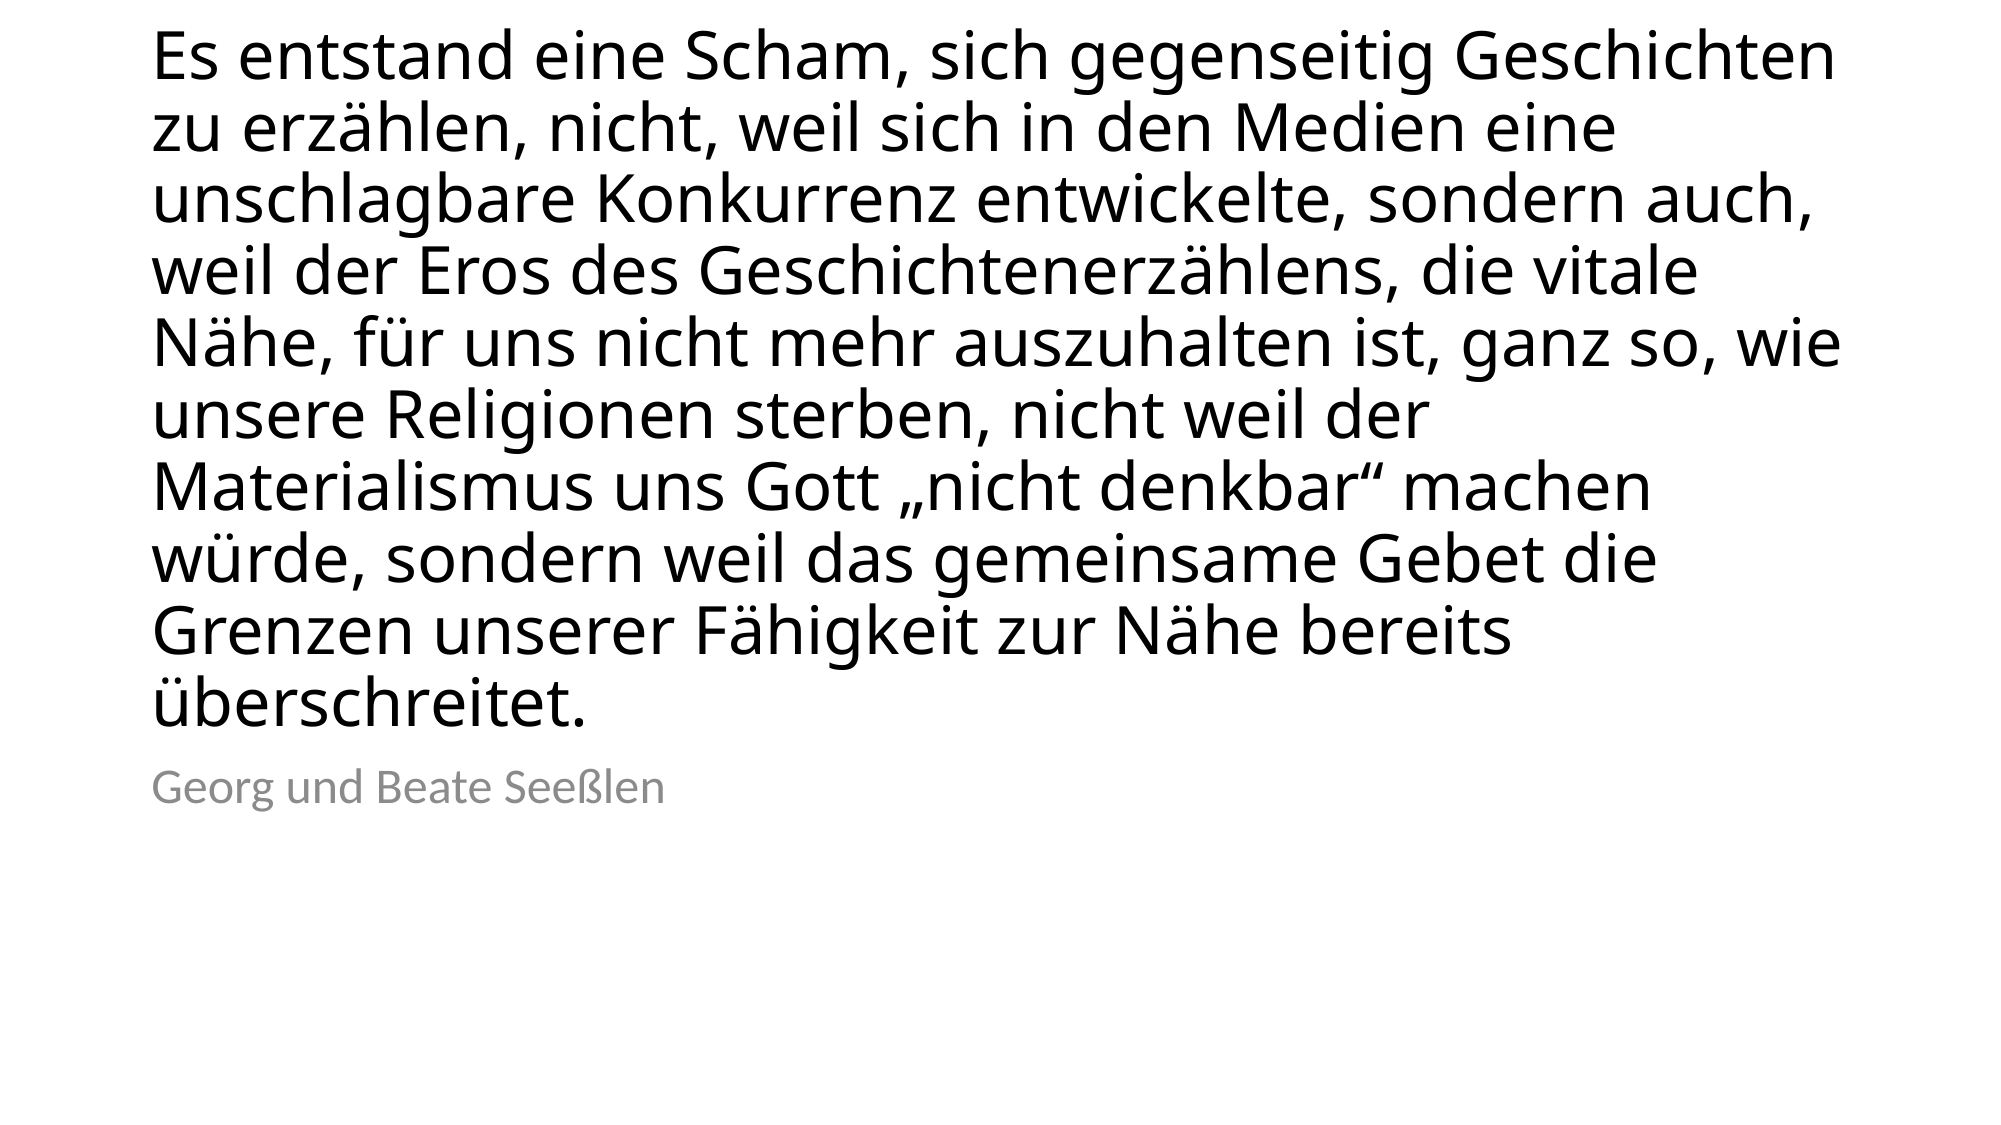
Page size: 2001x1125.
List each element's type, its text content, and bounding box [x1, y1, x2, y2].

title Es entstand eine Scham, sich gegenseitig Geschichten zu erzählen, nicht, weil sich in den Medien eine unschlagbare Konkurrenz entwickelte, sondern auch, weil der Eros des Geschichtenerzählens, die vitale Nähe, für uns nicht mehr auszuhalten ist, ganz so, wie unsere Religionen sterben, nicht weil der Materialismus uns Gott „nicht denkbar“ machen würde, sondern weil das gemeinsame Gebet die Grenzen unserer Fähigkeit zur Nähe bereits überschreitet. [136, 280, 1862, 749]
list Georg und Beate Seeßlen [136, 752, 1862, 999]
